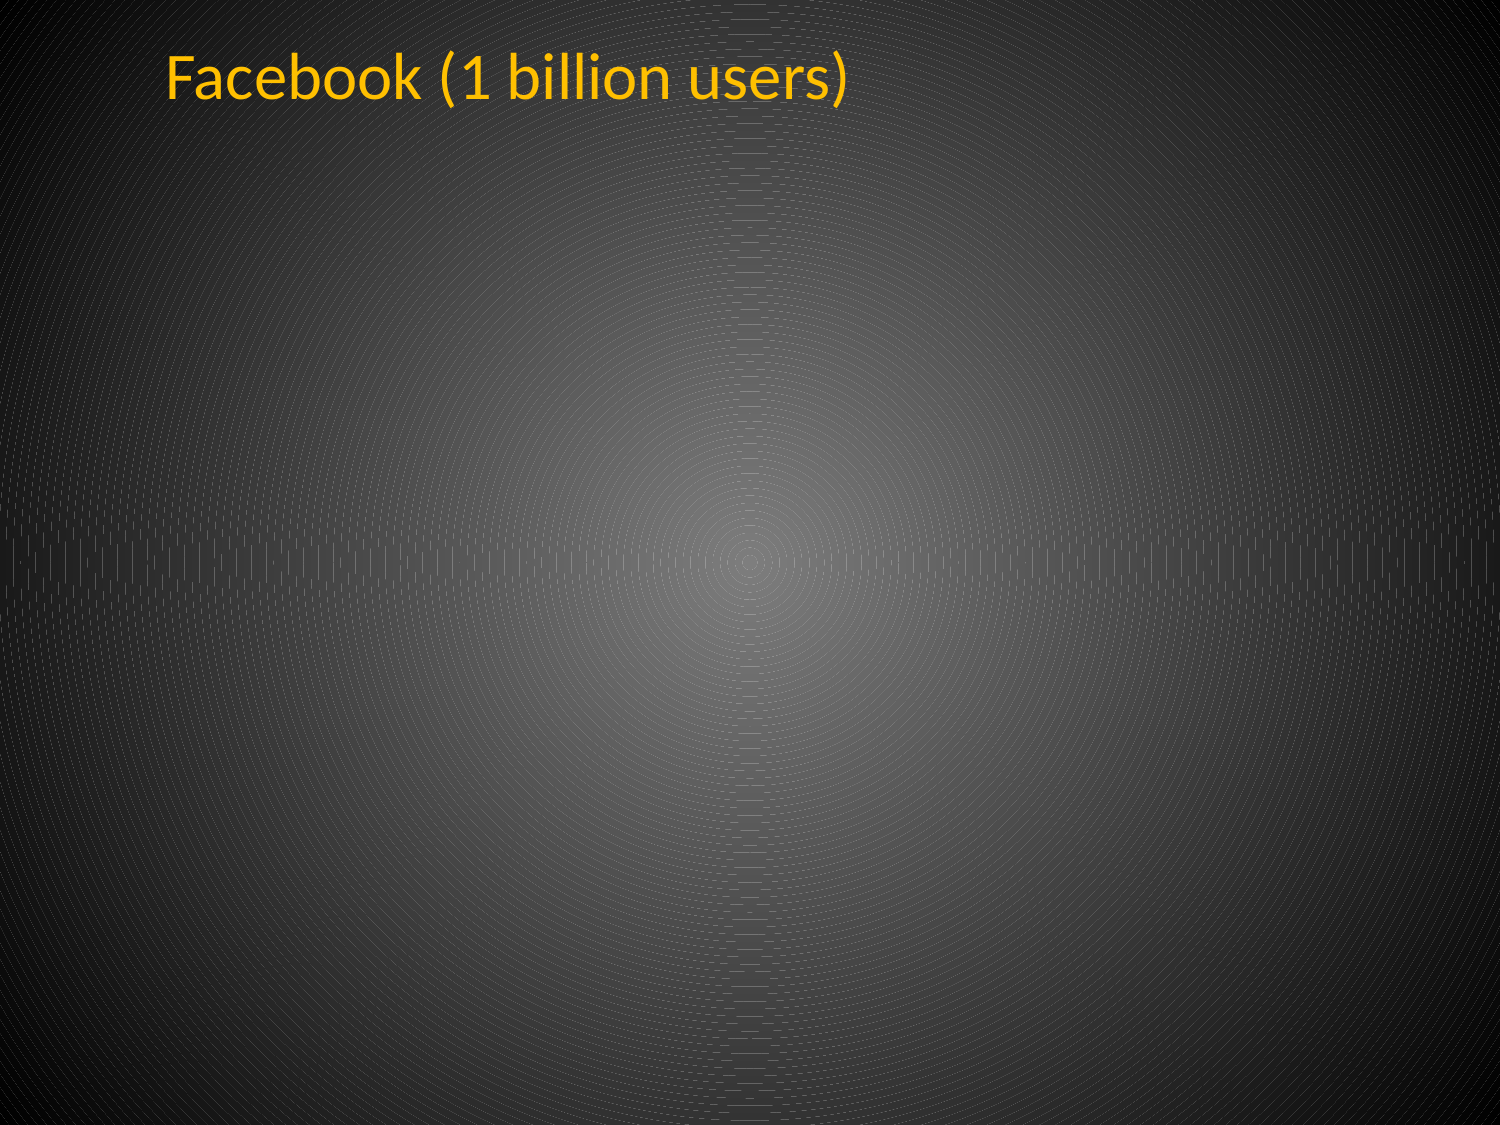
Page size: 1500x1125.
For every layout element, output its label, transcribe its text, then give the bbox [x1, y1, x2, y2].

list Facebook (1 billion users) [0, 24, 1500, 1100]
